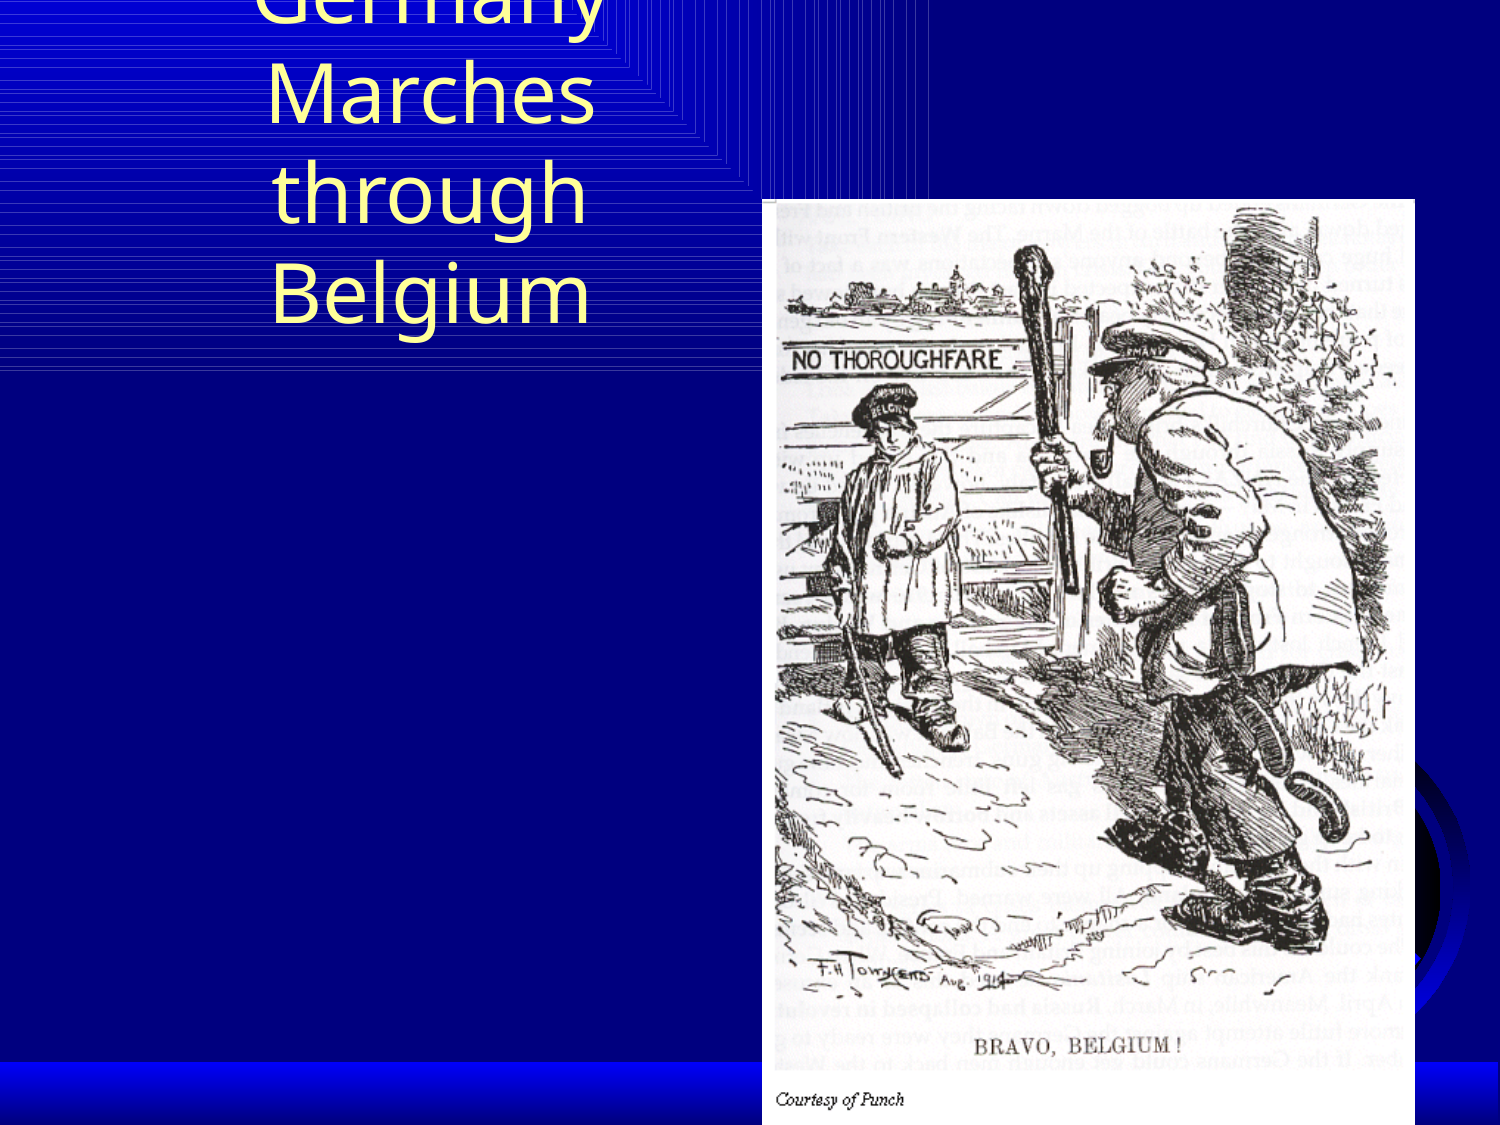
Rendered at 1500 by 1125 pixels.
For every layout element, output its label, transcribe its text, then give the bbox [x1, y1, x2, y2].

title Germany Marches through Belgium [111, 46, 751, 235]
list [762, 199, 1415, 1125]
